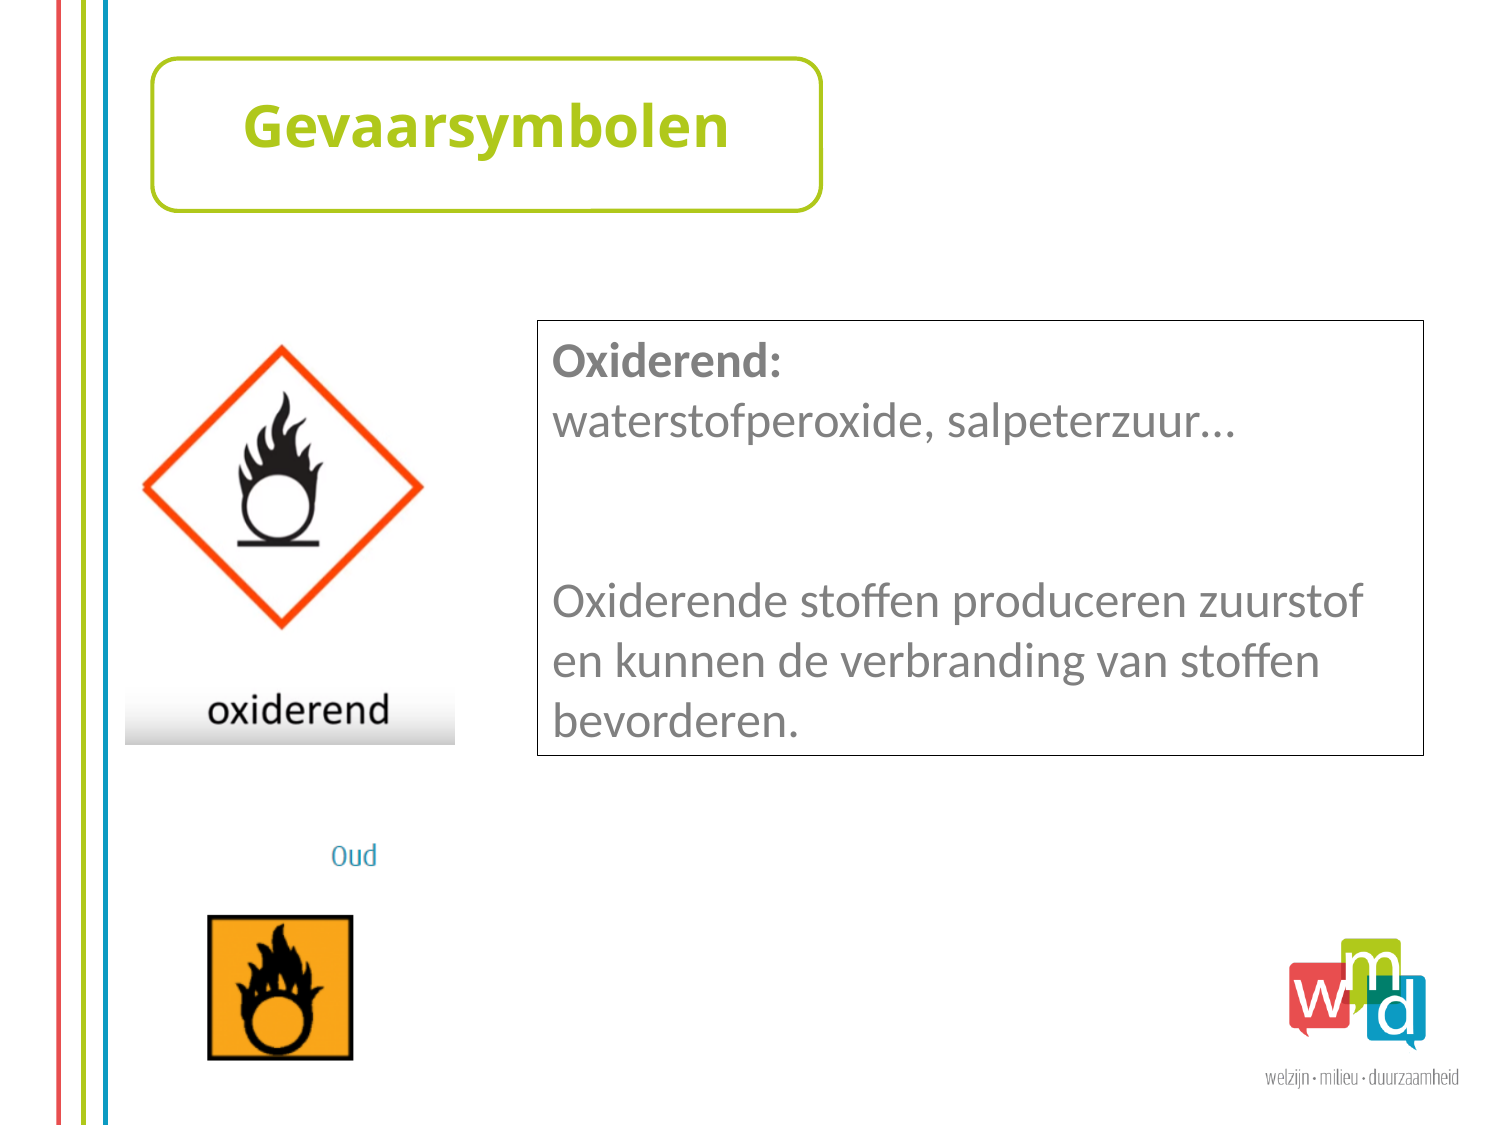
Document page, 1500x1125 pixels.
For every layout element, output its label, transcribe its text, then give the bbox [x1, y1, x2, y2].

text_box Oxiderend: waterstofperoxide, salpeterzuur… Oxiderende stoffen produceren zuurstof en kunnen de verbranding van stoffen bevorderen. [537, 320, 1424, 755]
picture [125, 325, 456, 745]
text_box [150, 56, 824, 213]
picture [1265, 925, 1459, 1089]
picture [186, 831, 395, 1078]
